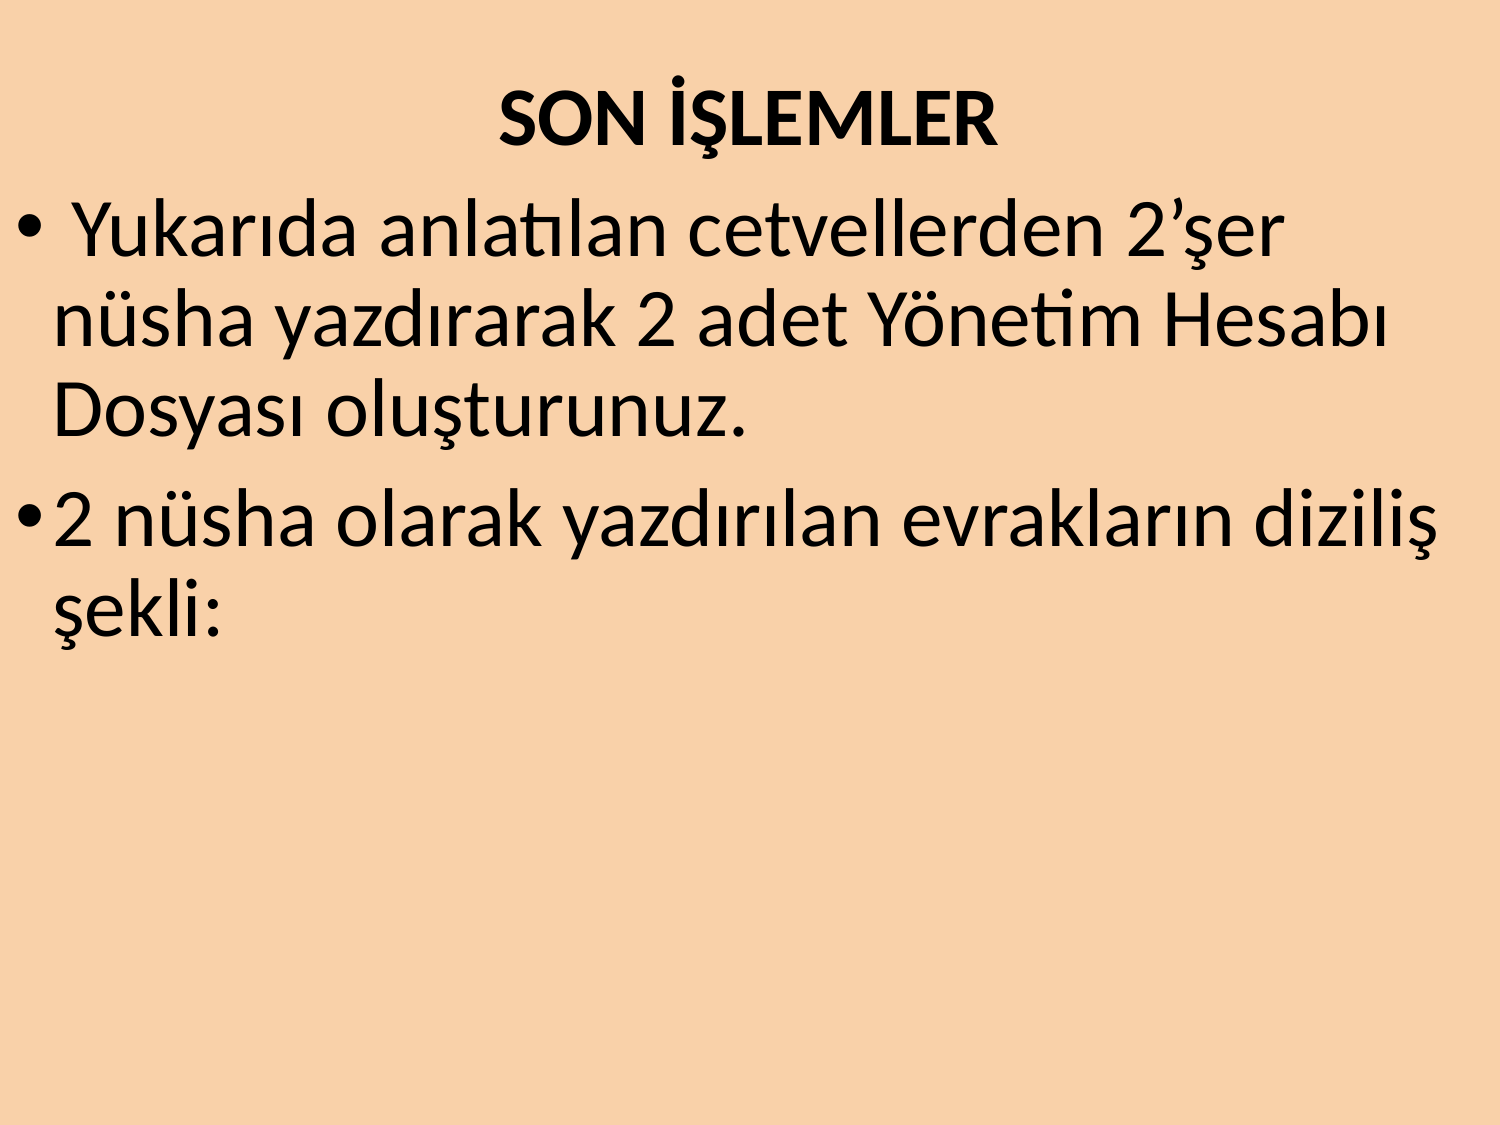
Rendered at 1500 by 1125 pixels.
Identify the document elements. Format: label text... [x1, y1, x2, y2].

list SON İŞLEMLER Yukarıda anlatılan cetvellerden 2’şer nüsha yazdırarak 2 adet Yönetim Hesabı Dosyası oluşturunuz. 2 nüsha olarak yazdırılan evrakların diziliş şekli: [0, 66, 1500, 1083]
